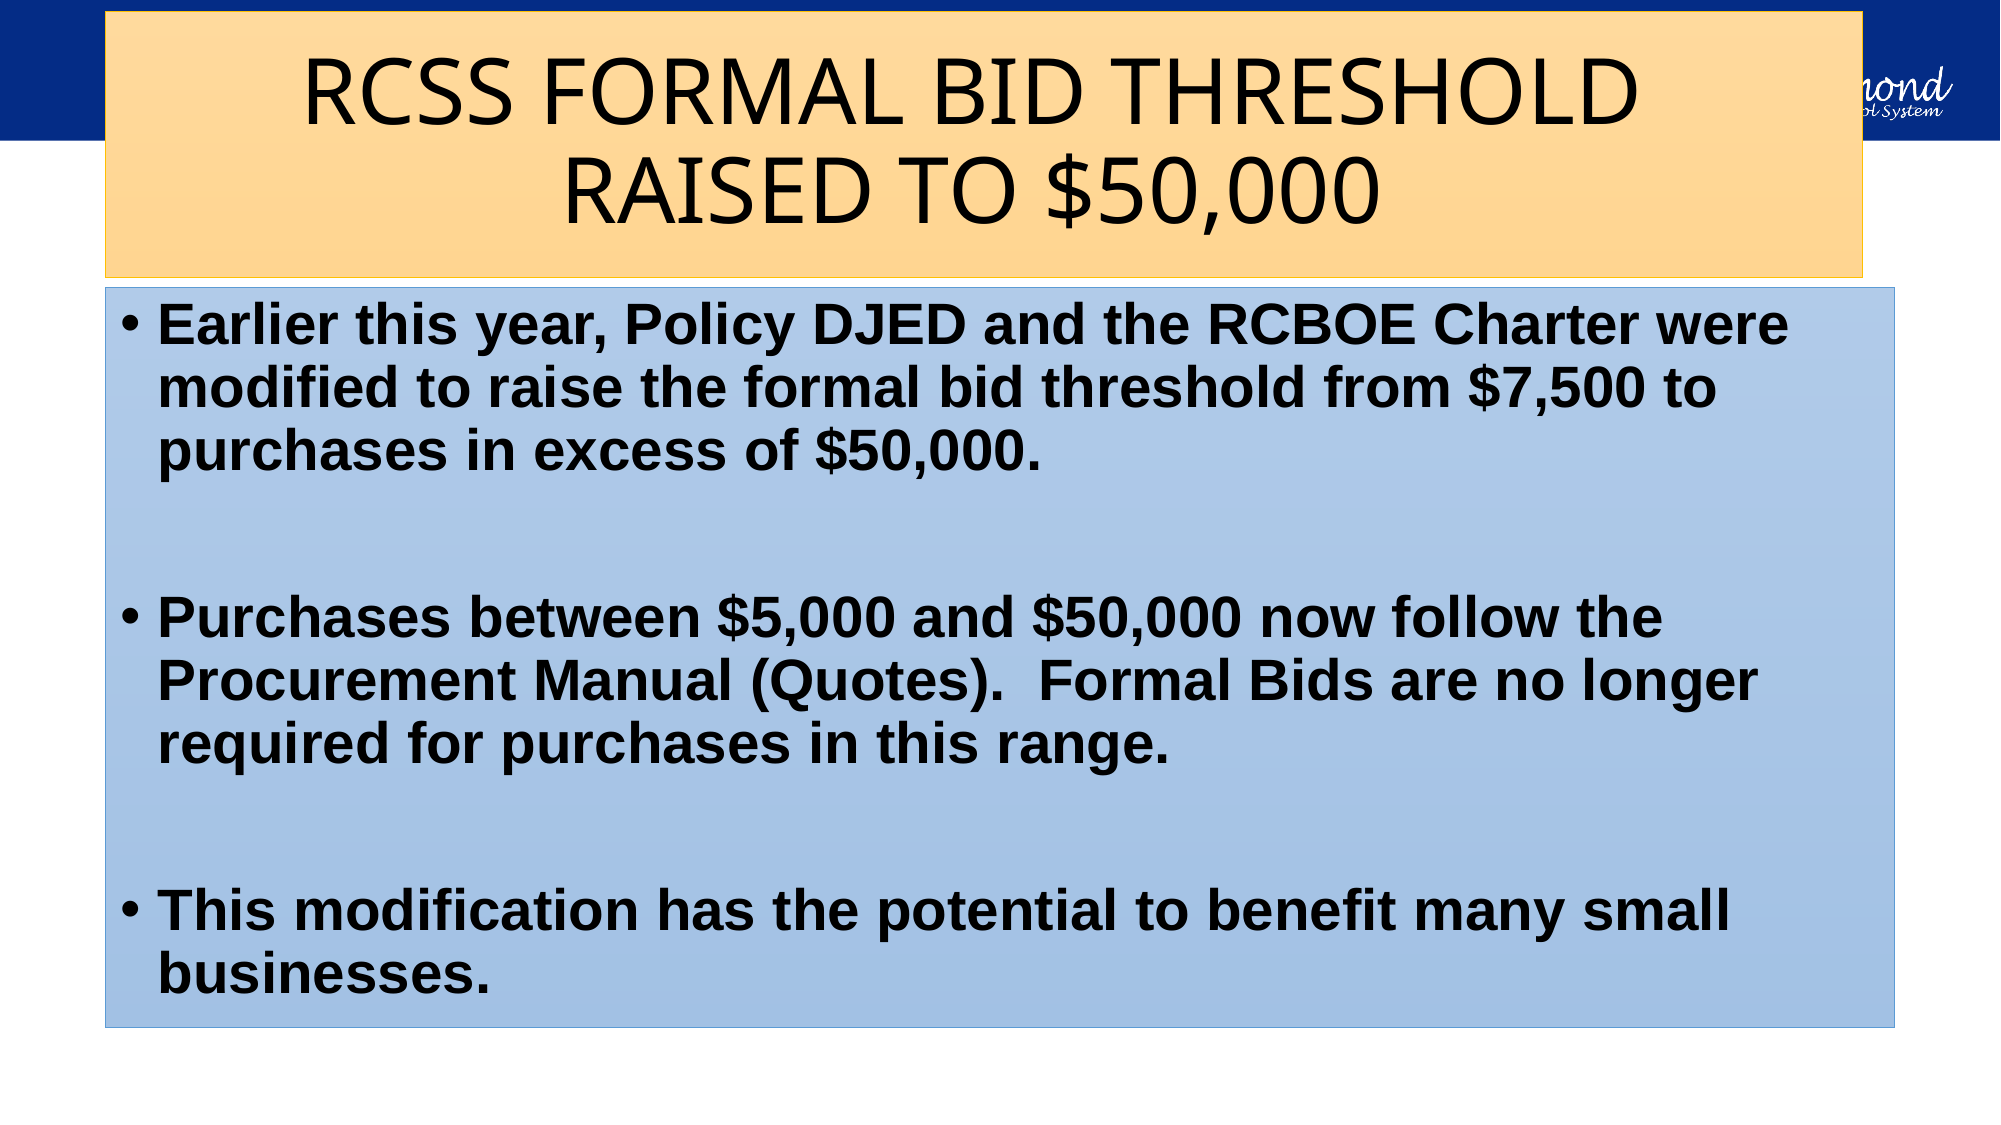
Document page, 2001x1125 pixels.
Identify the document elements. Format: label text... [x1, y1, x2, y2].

picture [1863, 12, 1960, 129]
title RCSS FORMAL BID THRESHOLD RAISED TO $50,000 [105, 11, 1863, 278]
list Earlier this year, Policy DJED and the RCBOE Charter were modified to raise the formal bid threshold from $7,500 to purchases in excess of $50,000. Purchases between $5,000 and $50,000 now follow the Procurement Manual (Quotes). Formal Bids are no longer required for purchases in this range. This modification has the potential to benefit many small businesses. [105, 287, 1895, 1028]
